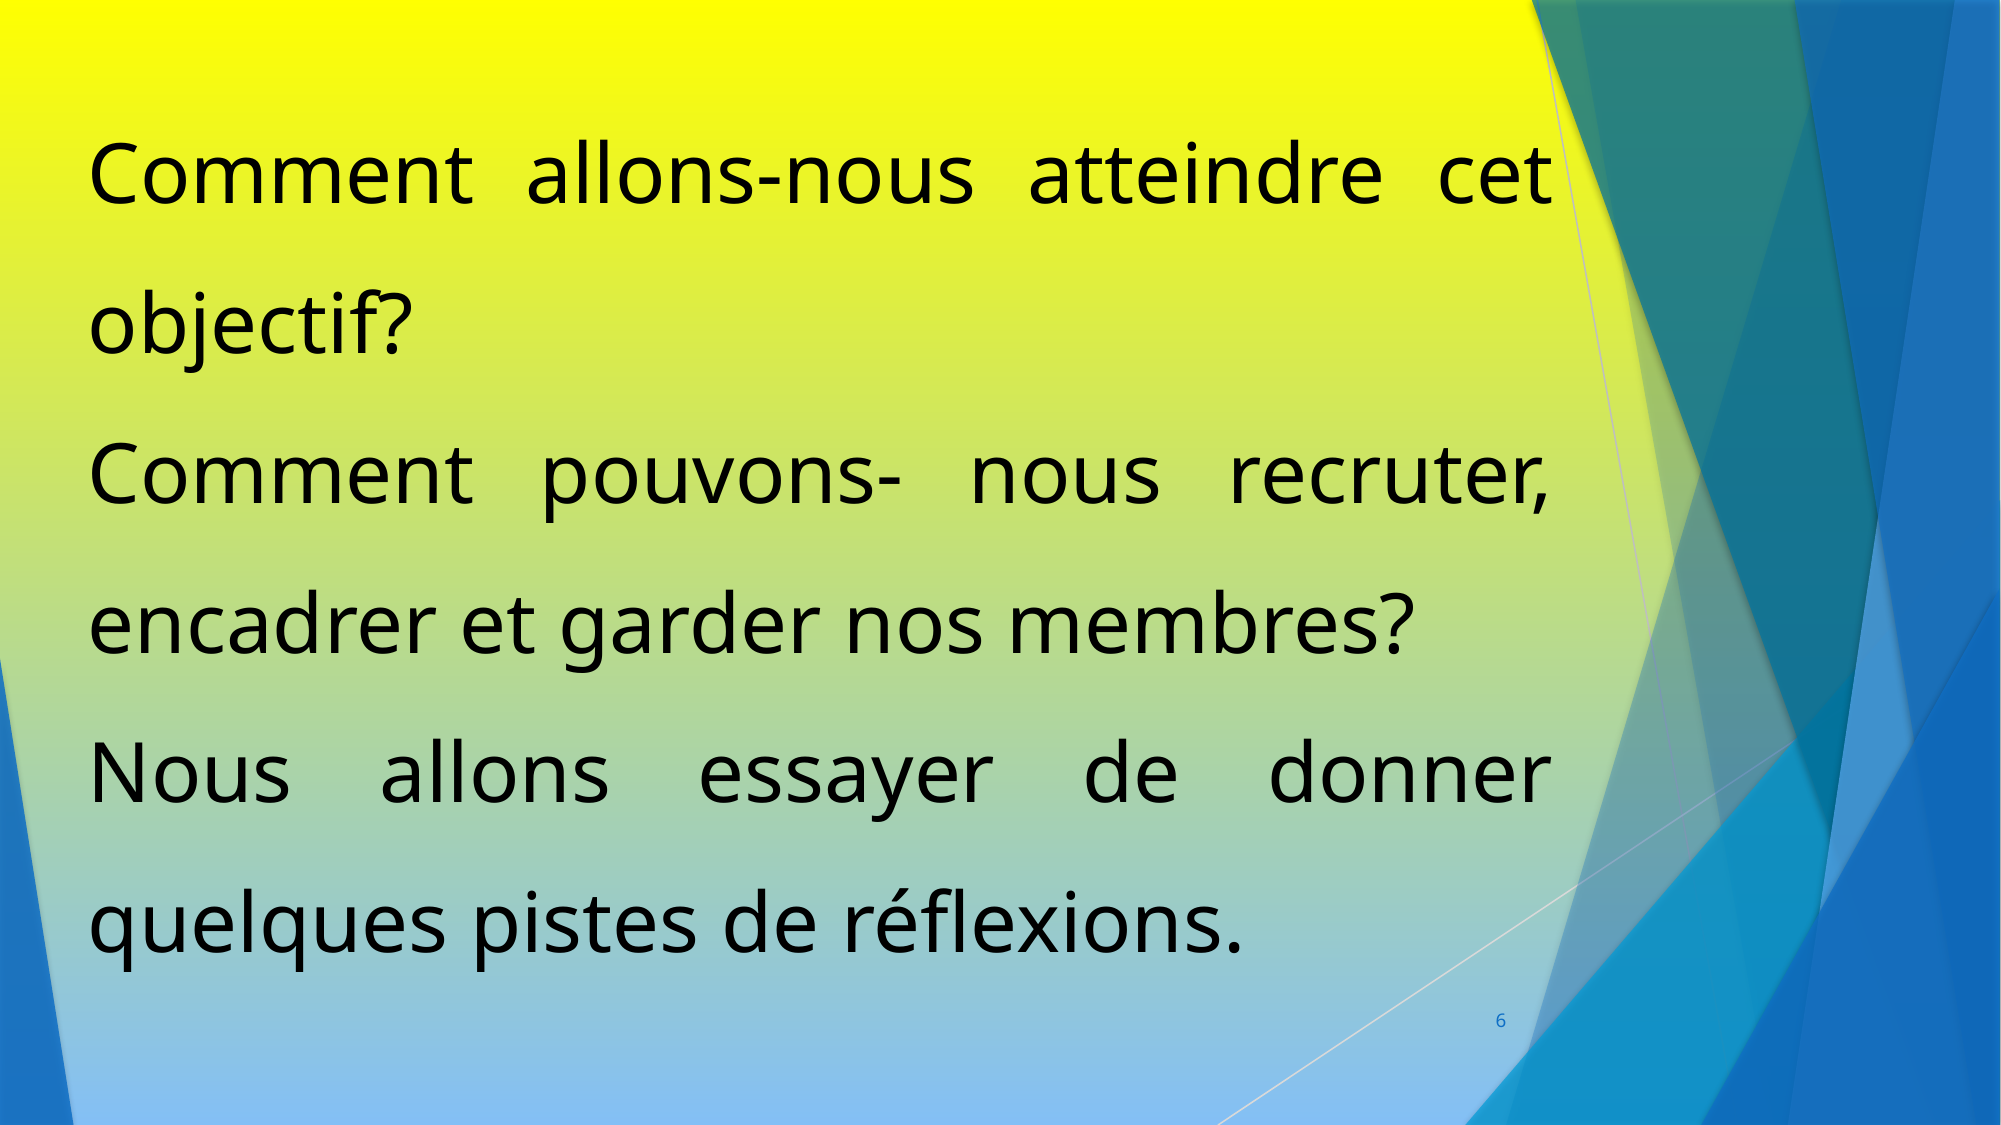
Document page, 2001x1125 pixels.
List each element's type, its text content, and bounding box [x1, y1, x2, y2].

slide_number 6 [1409, 991, 1522, 1051]
text_box Comment allons-nous atteindre cet objectif? Comment pouvons- nous recruter, encadrer et garder nos membres? Nous allons essayer de donner quelques pistes de réflexions. [73, 62, 1570, 977]
